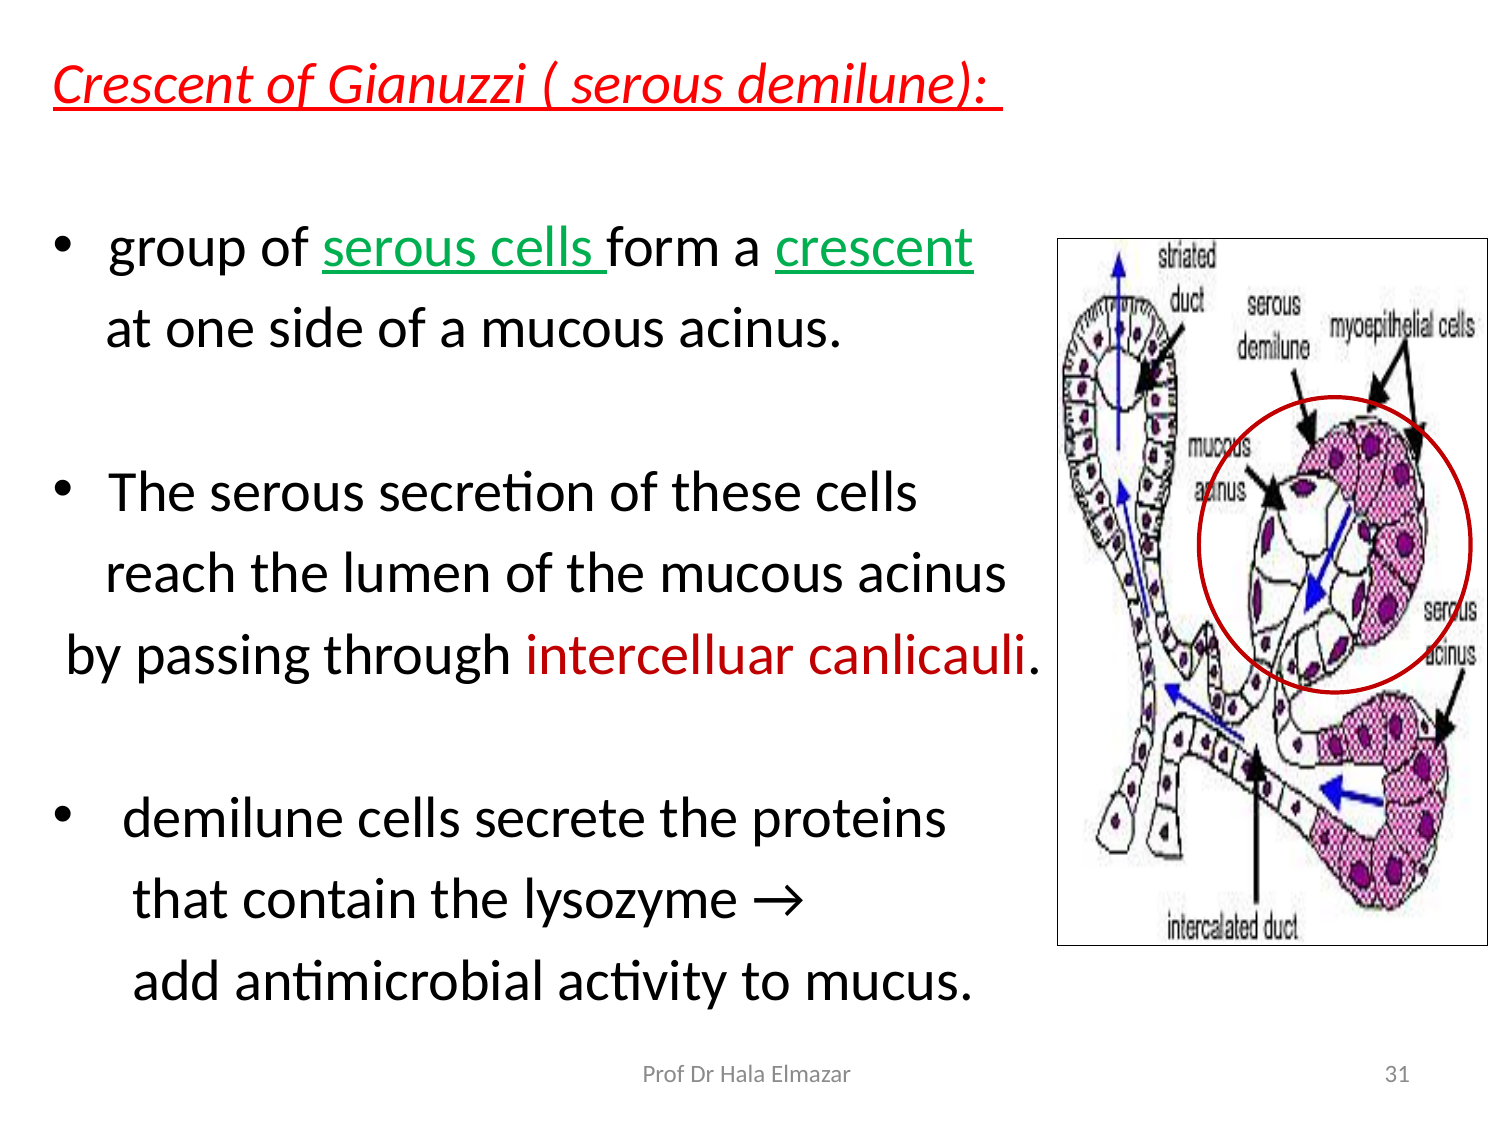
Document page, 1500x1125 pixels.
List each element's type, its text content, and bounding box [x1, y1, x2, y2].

footer Prof Dr Hala Elmazar [512, 1042, 988, 1103]
slide_number 31 [1074, 1042, 1425, 1103]
picture [1056, 237, 1488, 946]
list Crescent of Gianuzzi ( serous demilune): group of serous cells form a crescent at one side of a mucous acinus. The serous secretion of these cells reach the lumen of the mucous acinus by passing through intercelluar canlicauli. demilune cells secrete the proteins that contain the lysozyme → add antimicrobial activity to mucus. [37, 37, 1463, 1088]
